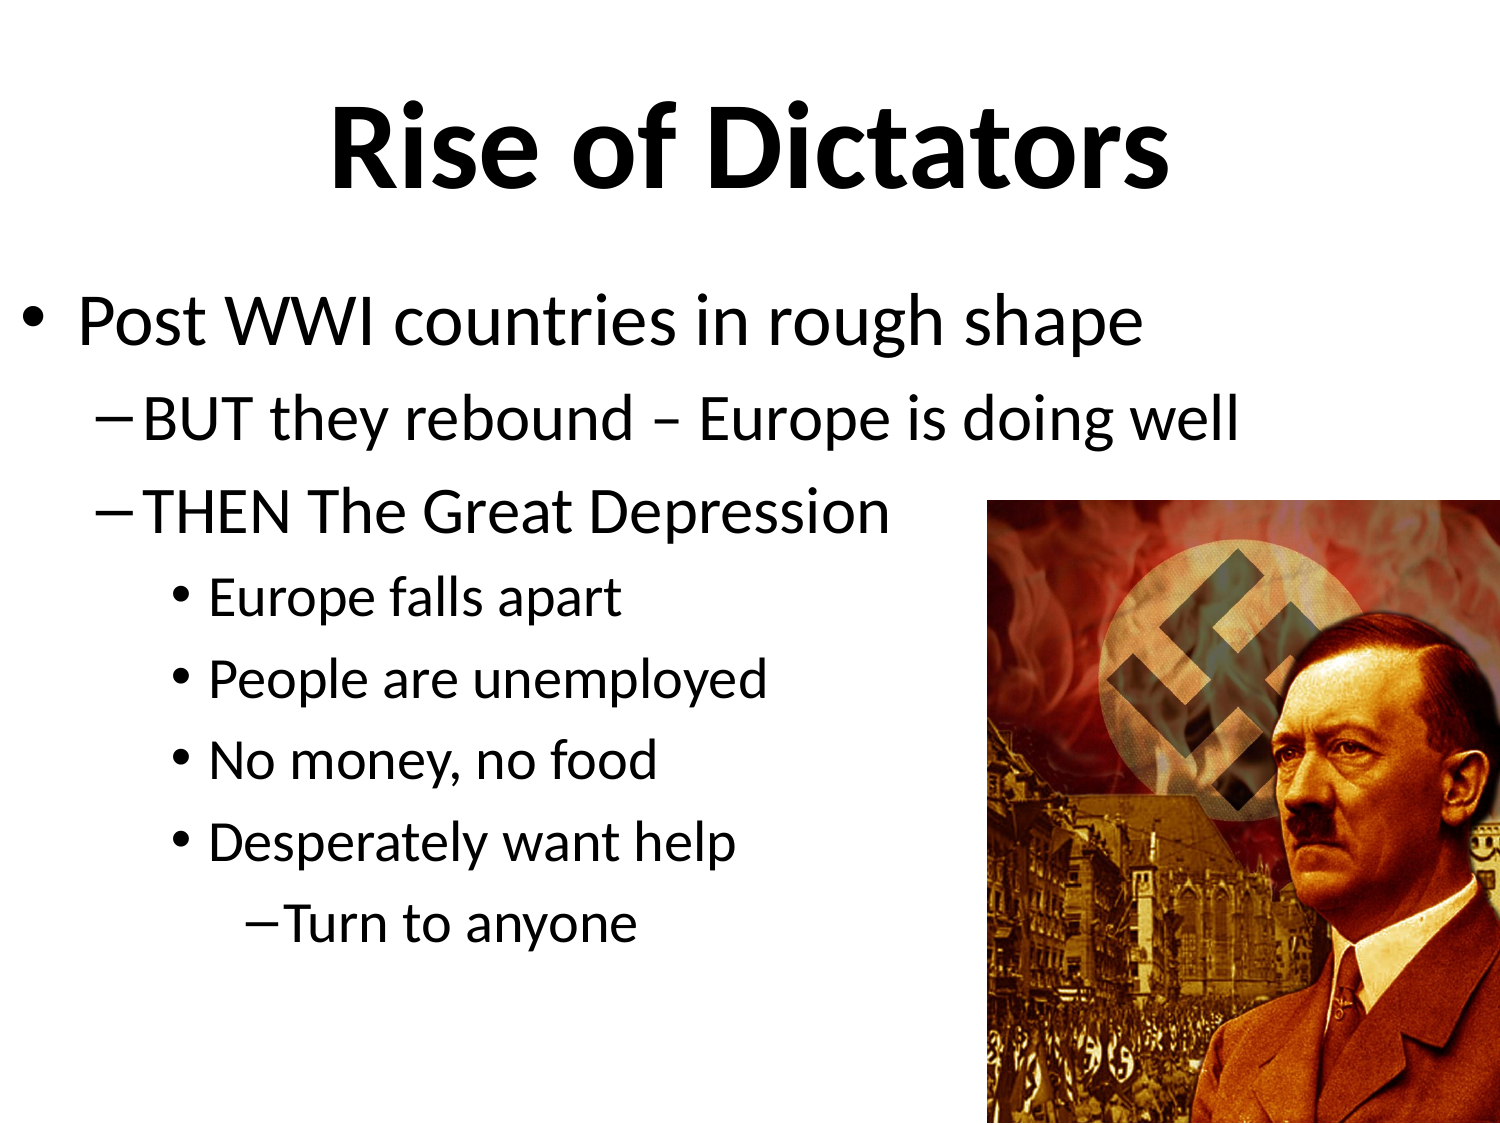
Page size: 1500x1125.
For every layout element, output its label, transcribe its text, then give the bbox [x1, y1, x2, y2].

list Post WWI countries in rough shape BUT they rebound – Europe is doing well THEN The Great Depression Europe falls apart People are unemployed No money, no food Desperately want help Turn to anyone [5, 262, 1356, 1063]
title Rise of Dictators [75, 45, 1425, 233]
picture [987, 500, 1500, 1123]
